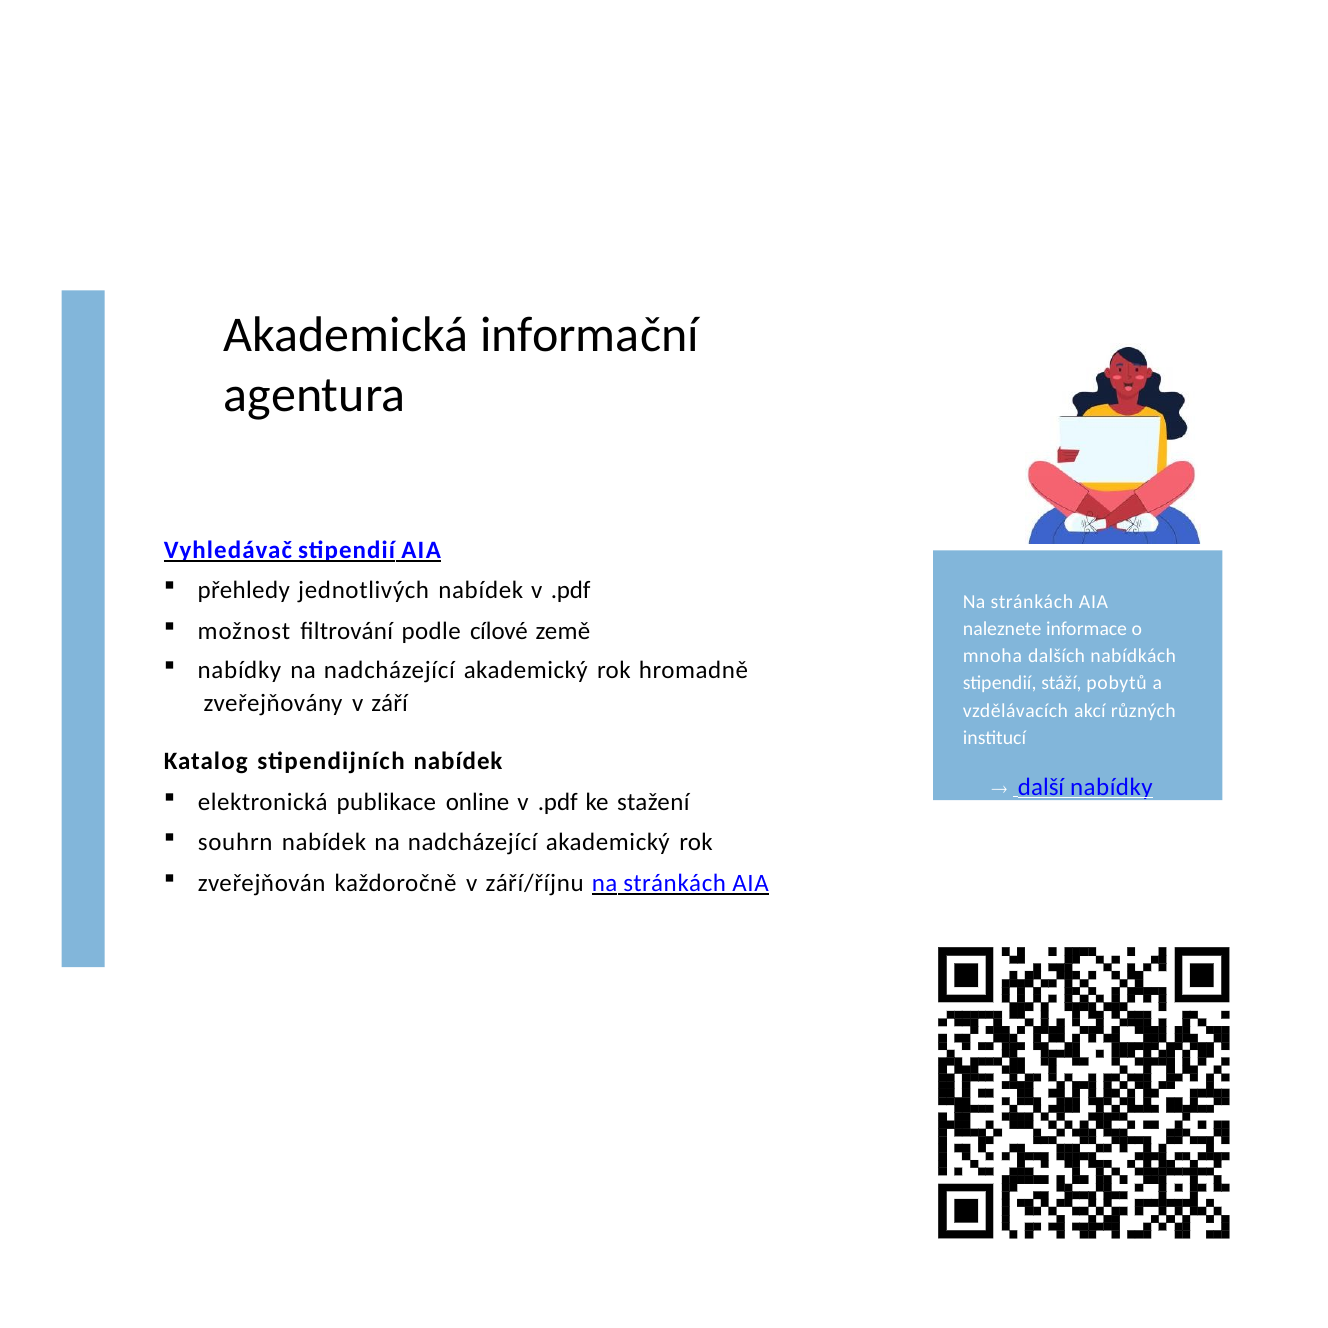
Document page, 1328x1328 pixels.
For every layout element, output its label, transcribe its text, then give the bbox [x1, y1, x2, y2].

title Akademická informační agentura [221, 299, 705, 524]
text_box [61, 290, 105, 968]
text_box elektronická publikace online v .pdf ke stažení souhrn nabídek na nadcházející akademický rok zveřejňován každoročně v září/říjnu na stránkách AIA [161, 772, 783, 897]
picture [1025, 342, 1201, 544]
picture [938, 947, 1230, 1239]
text_box Na stránkách AIA naleznete informace o mnoha dalších nabídkách stipendií, stáží, pobytů a vzdělávacích akcí různých institucí  další nabídky [933, 550, 1223, 801]
text_box Katalog stipendijních nabídek [161, 742, 512, 772]
text_box Vyhledávač stipendií AIA [161, 531, 458, 561]
text_box přehledy jednotlivých nabídek v .pdf možnost filtrování podle cílové země nabídky na nadcházející akademický rok hromadně zveřejňovány v září [161, 561, 754, 716]
